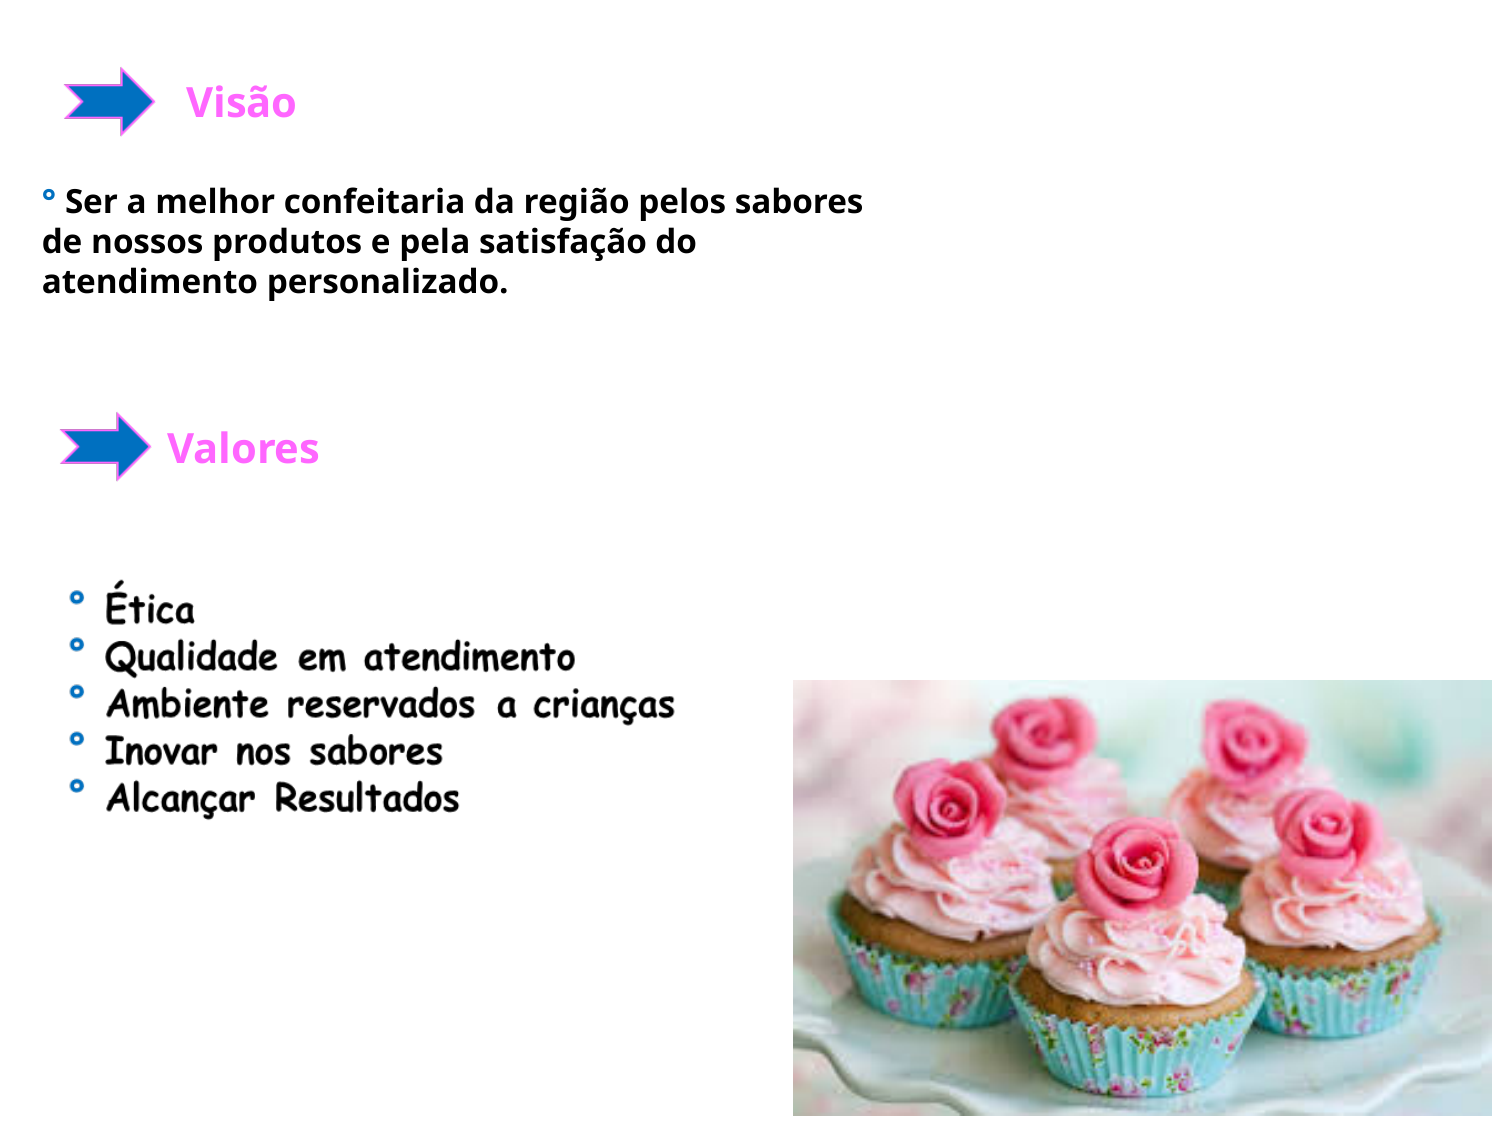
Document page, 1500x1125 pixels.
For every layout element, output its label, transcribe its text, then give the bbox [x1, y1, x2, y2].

picture [63, 66, 156, 137]
picture [43, 574, 1492, 1116]
text_box Visão [171, 68, 371, 134]
picture [59, 411, 152, 482]
text_box ° Ser a melhor confeitaria da região pelos sabores de nossos produtos e pela satisfação do atendimento personalizado. [27, 172, 892, 308]
text_box Valores [152, 414, 399, 480]
